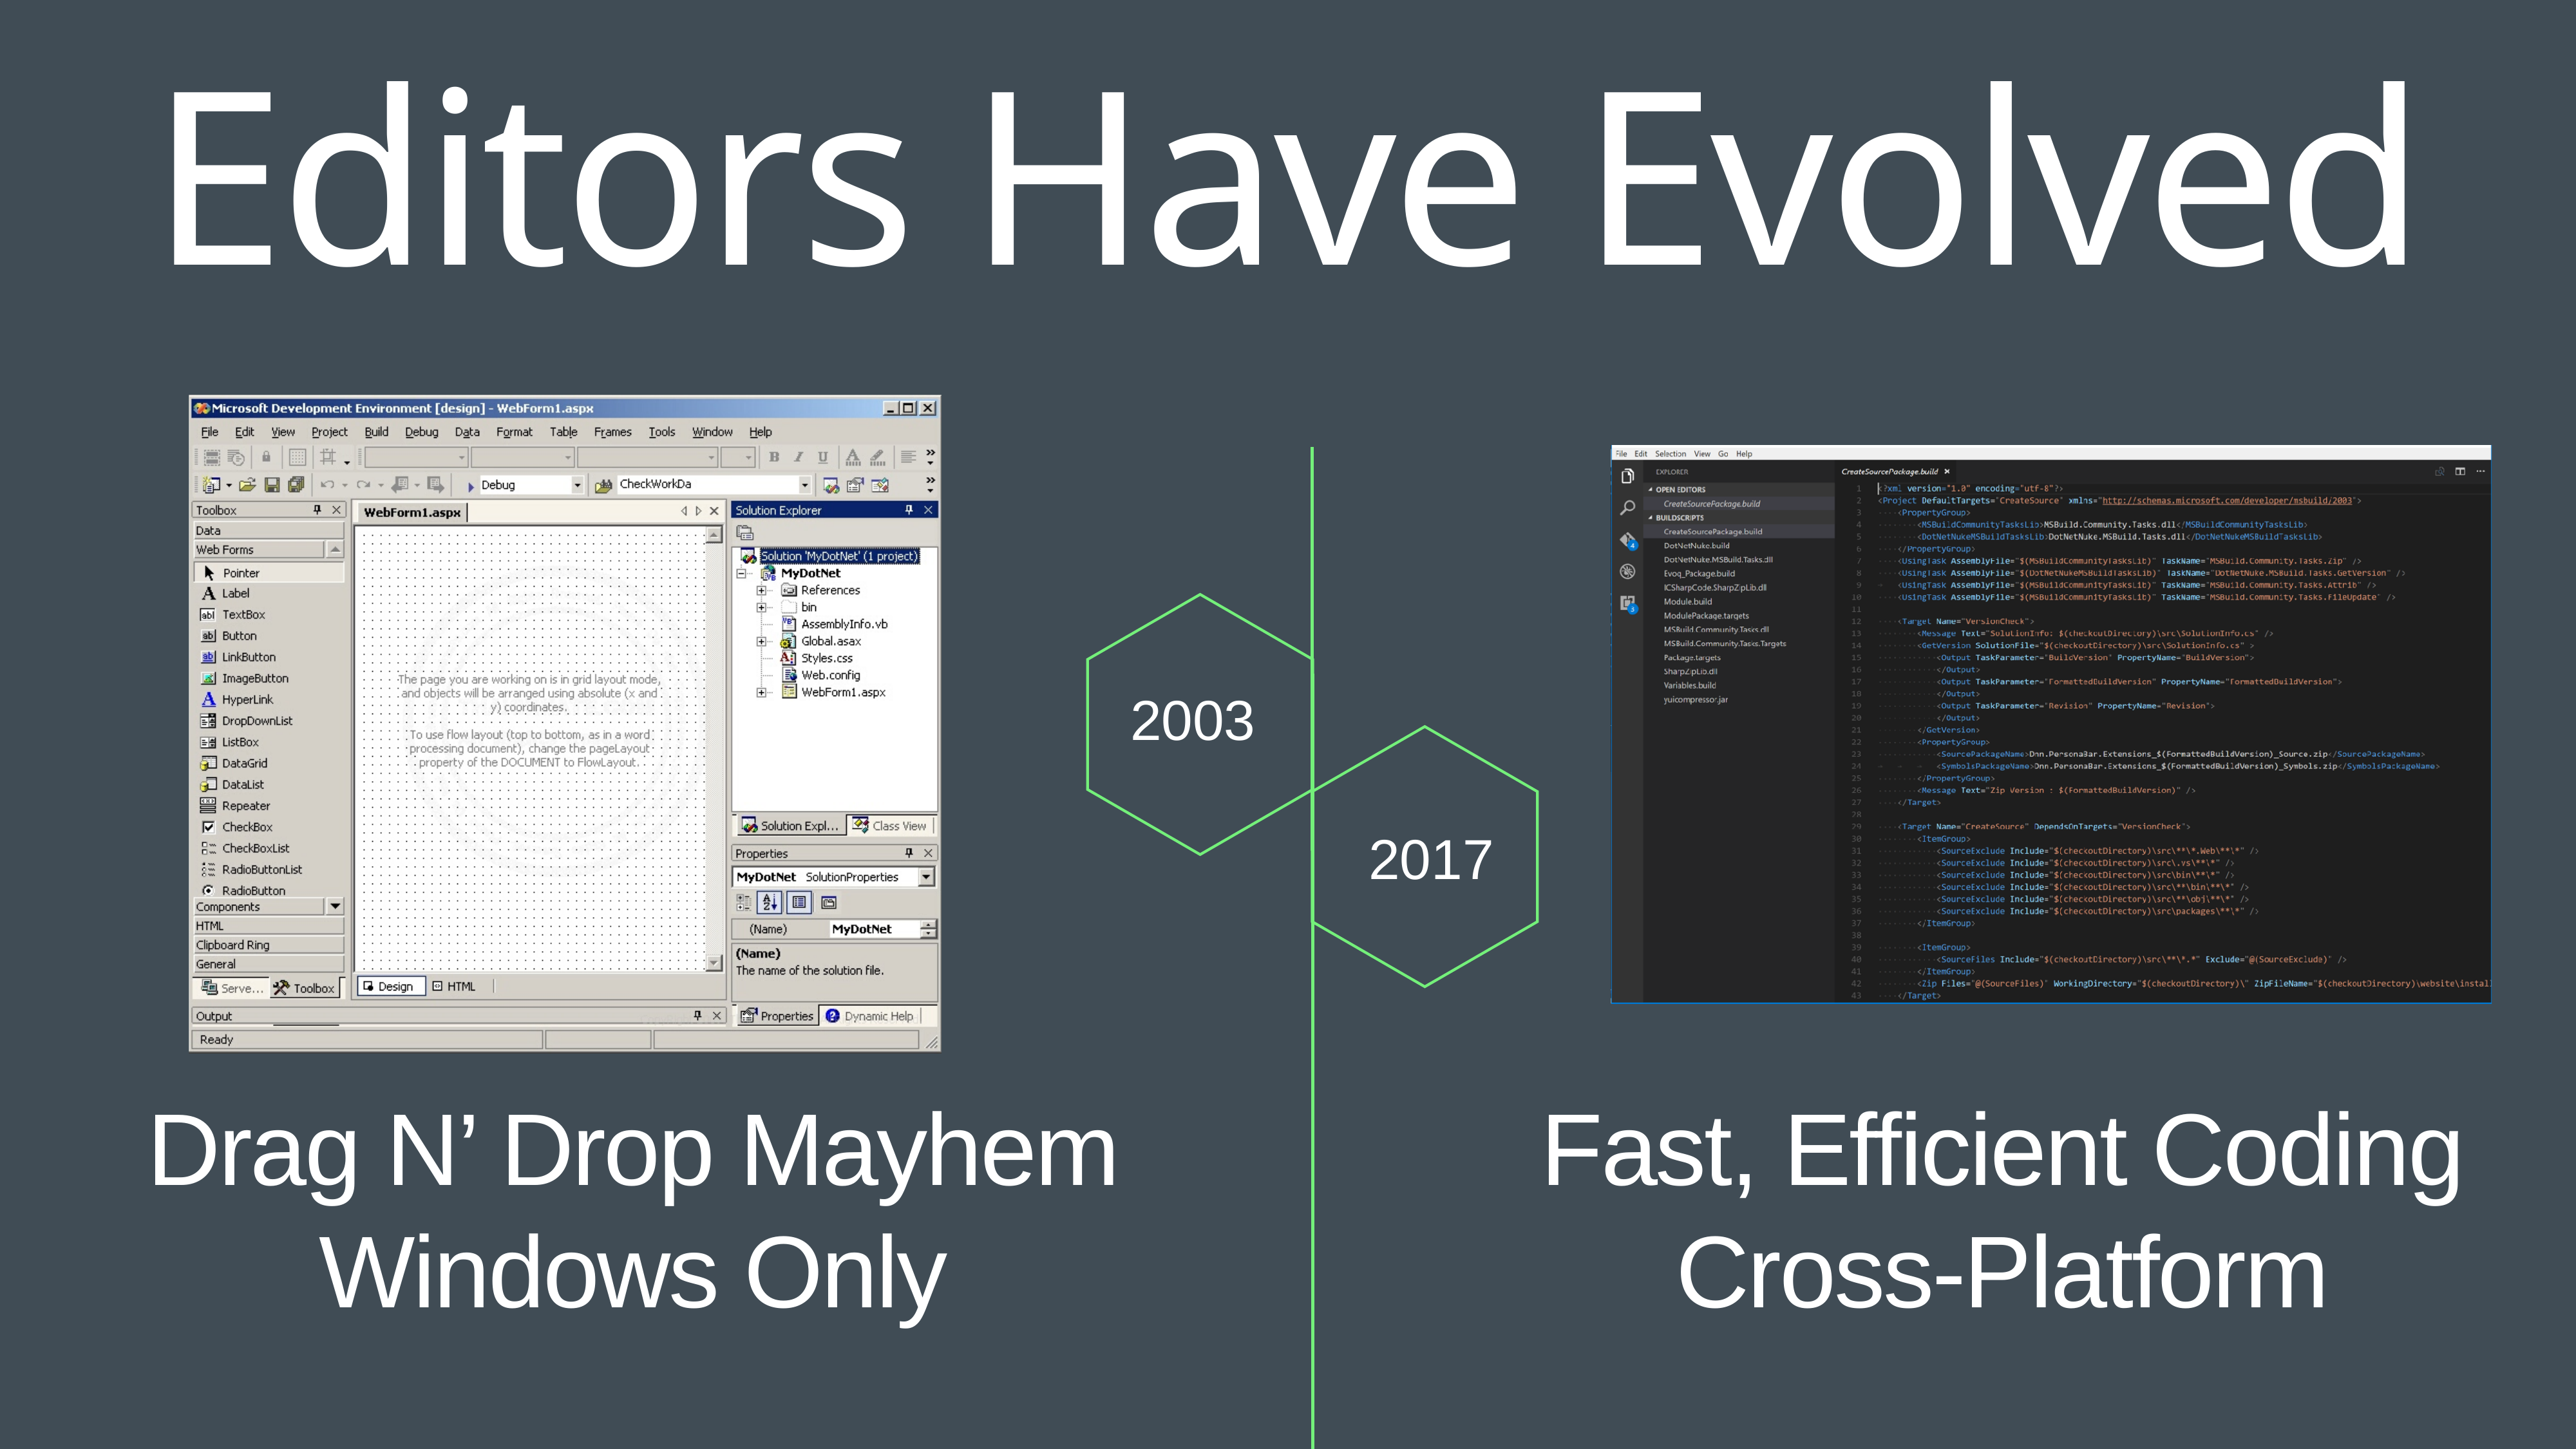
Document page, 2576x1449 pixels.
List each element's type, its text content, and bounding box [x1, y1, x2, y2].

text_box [1087, 594, 1313, 855]
text_box Drag N’ Drop Mayhem Windows Only [139, 1075, 1128, 1336]
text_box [1312, 726, 1538, 987]
text_box Editors Have Evolved [143, 71, 2433, 319]
text_box Fast, Efficient Coding Cross-Platform [1533, 1075, 2472, 1336]
picture [189, 395, 942, 1054]
picture [1610, 445, 2492, 1004]
